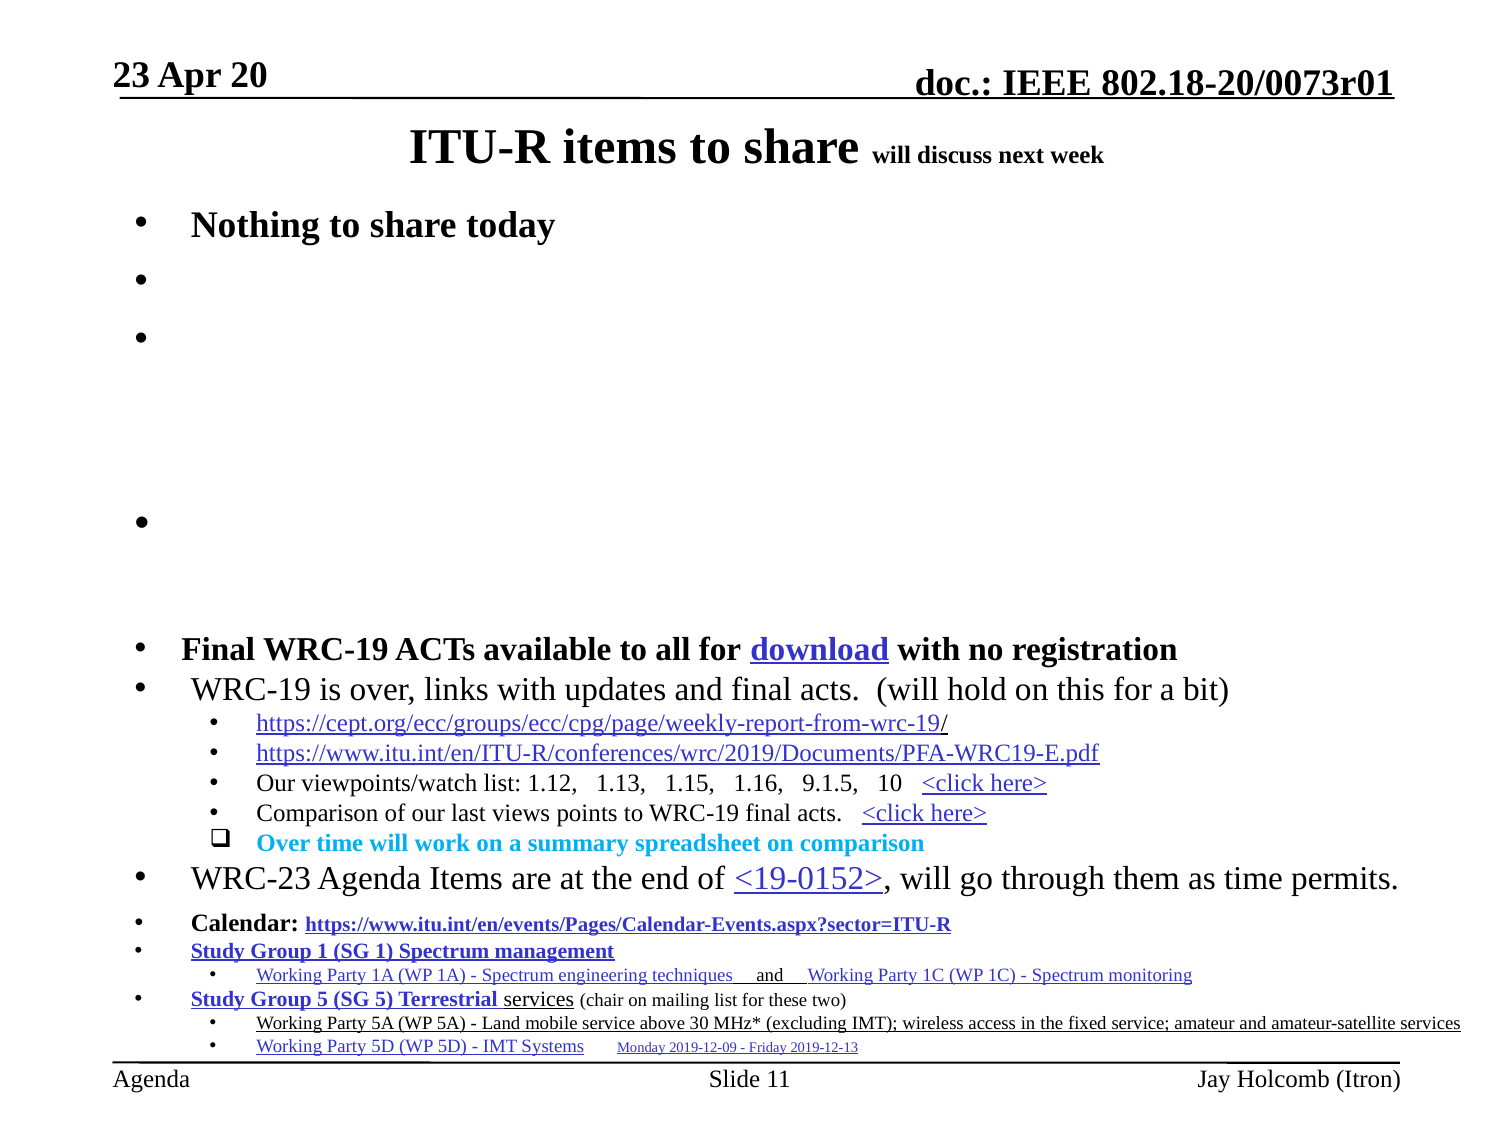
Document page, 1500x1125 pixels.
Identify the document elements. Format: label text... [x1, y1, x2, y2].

list Nothing to share today Final WRC-19 ACTs available to all for download with no registration WRC-19 is over, links with updates and final acts. (will hold on this for a bit) https://cept.org/ecc/groups/ecc/cpg/page/weekly-report-from-wrc-19/ https://www.itu.int/en/ITU-R/conferences/wrc/2019/Documents/PFA-WRC19-E.pdf Our viewpoints/watch list: 1.12, 1.13, 1.15, 1.16, 9.1.5, 10 <click here> Comparison of our last views points to WRC-19 final acts. <click here> Over time will work on a summary spreadsheet on comparison WRC-23 Agenda Items are at the end of <19-0152>, will go through them as time permits. Calendar: https://www.itu.int/en/events/Pages/Calendar-Events.aspx?sector=ITU-R Study Group 1 (SG 1) Spectrum management Working Party 1A (WP 1A) - Spectrum engineering techniques and Working Party 1C (WP 1C) - Spectrum monitoring​​ Study Group 5 (SG 5) Terrestrial services (chair on mailing list for these two) Working Party 5A (WP 5A) - Land mobile service above 30 MHz* (excluding IMT); wireless access in the fixed service; amateur and amateur-satellite services Working Party 5D (WP 5D) - IMT Systems Monday 2019-12-09 - Friday 2019-12-13 [119, 191, 1490, 1063]
footer Jay Holcomb (Itron) [878, 1061, 1402, 1093]
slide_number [112, 49, 488, 95]
title ITU-R items to share will discuss next week [119, 120, 1395, 166]
slide_number Slide 11 [699, 1061, 800, 1123]
